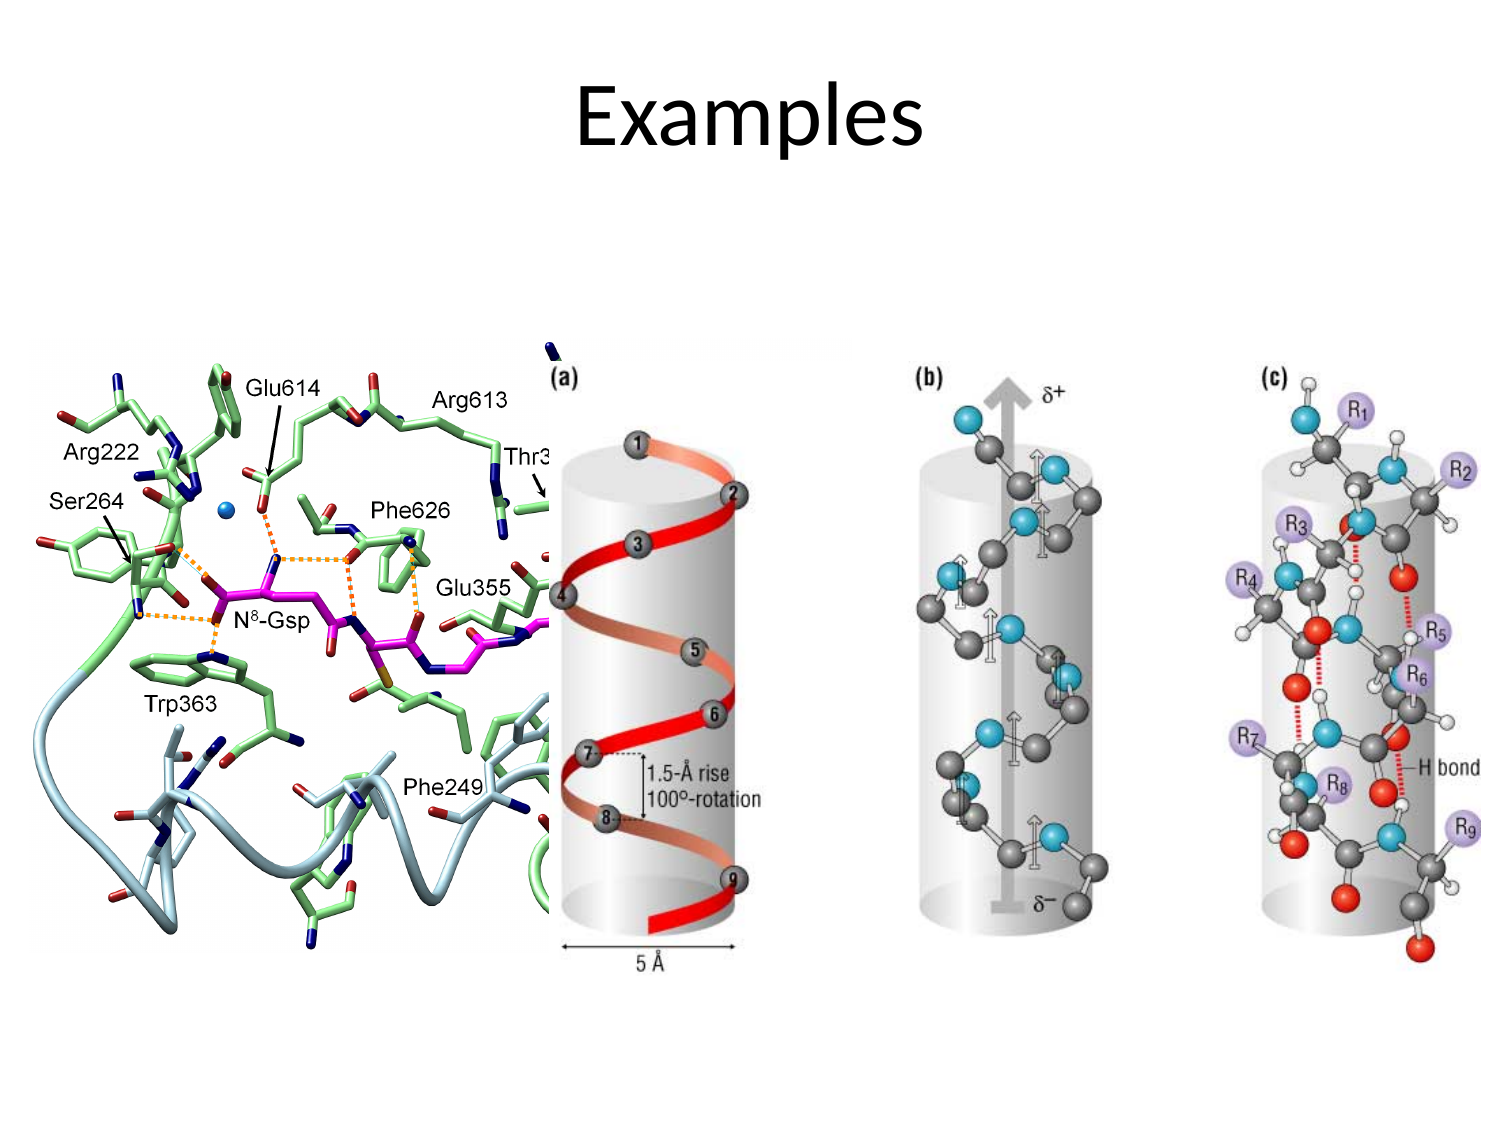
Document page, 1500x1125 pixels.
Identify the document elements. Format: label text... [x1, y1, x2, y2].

picture [29, 337, 1481, 977]
title Examples [75, 45, 1425, 173]
